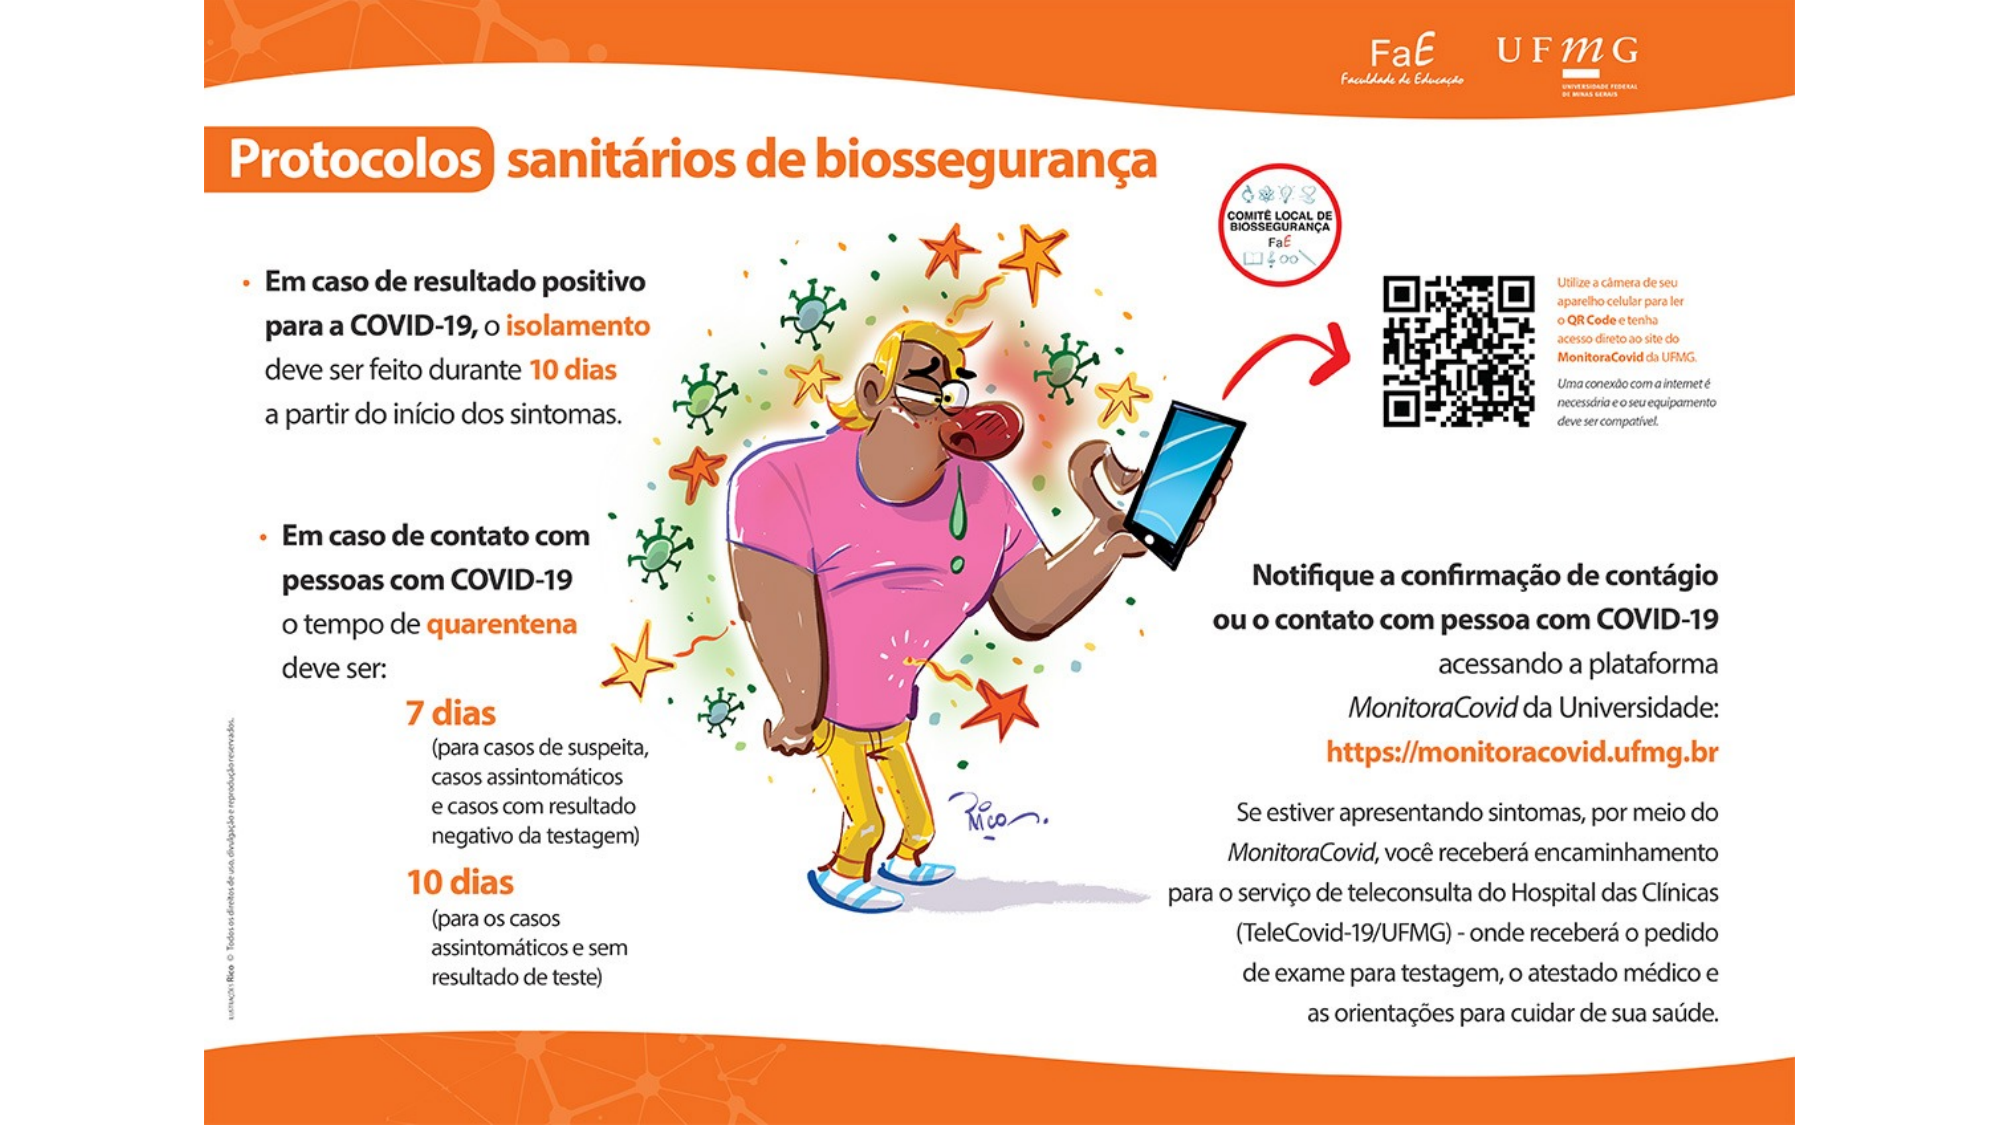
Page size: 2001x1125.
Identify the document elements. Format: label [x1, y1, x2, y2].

picture [204, 0, 1795, 1125]
